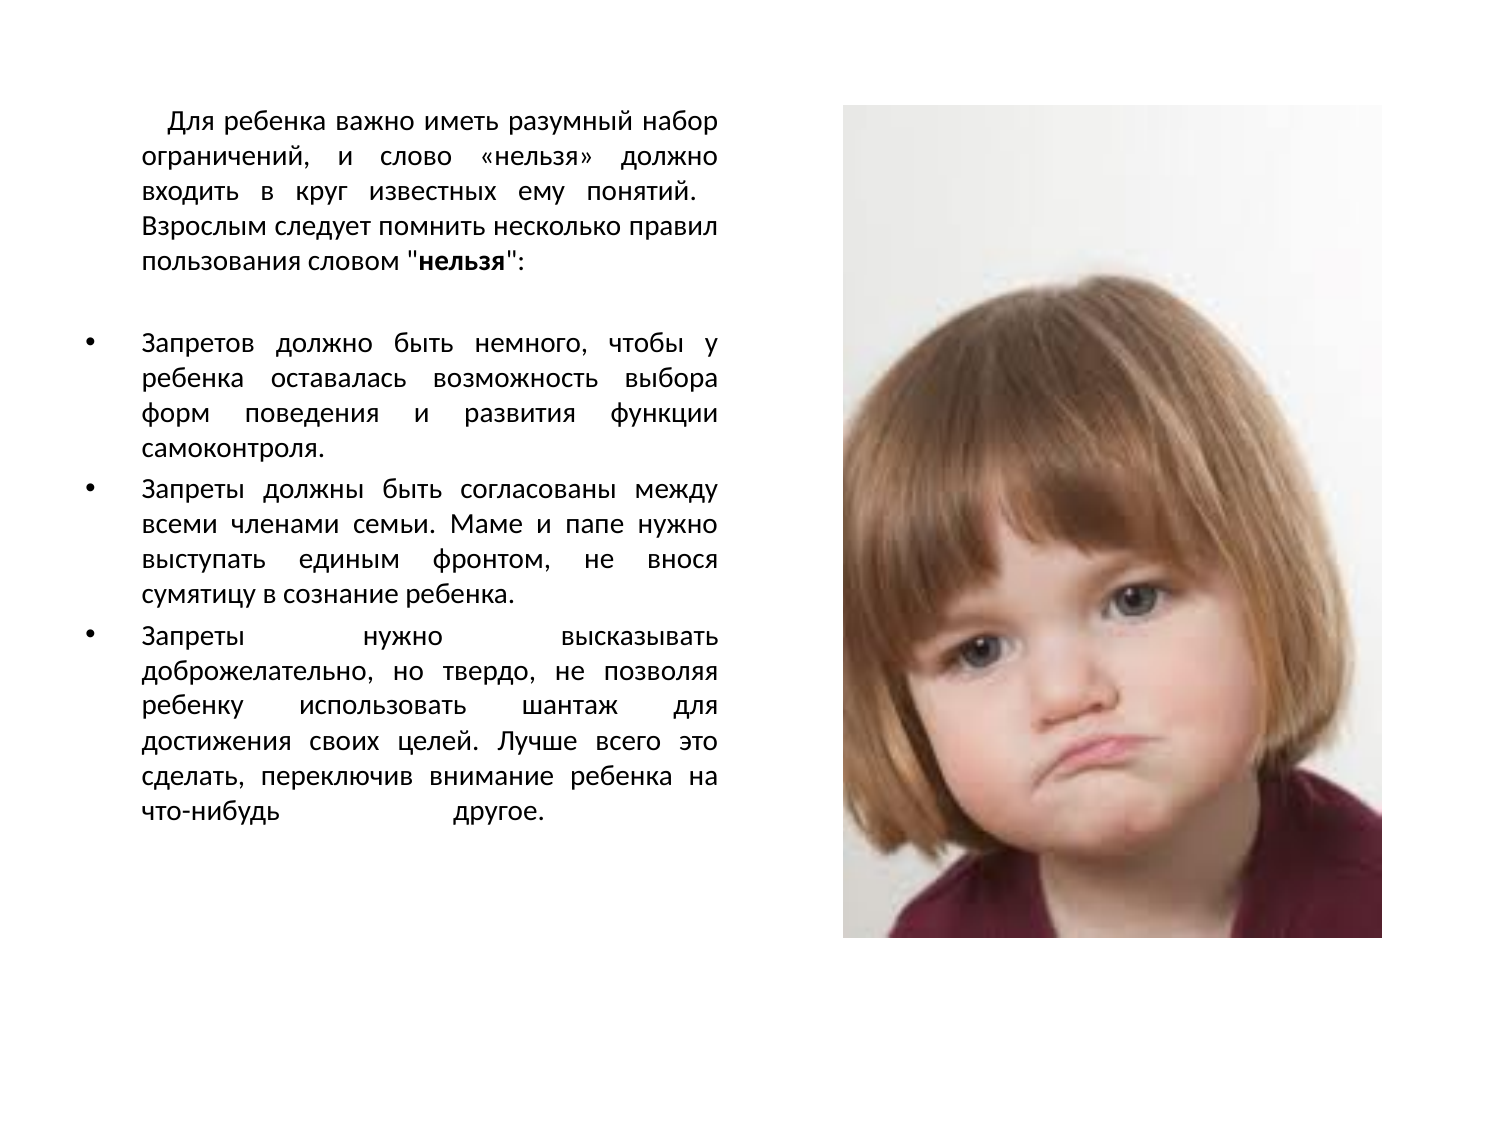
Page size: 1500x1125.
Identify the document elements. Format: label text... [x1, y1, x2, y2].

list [843, 105, 1383, 938]
list Для ребенка важно иметь разумный набор ограничений, и слово «нельзя» должно входить в круг известных ему понятий. Взрослым следует помнить несколько правил пользования словом "нельзя": Запретов должно быть немного, чтобы у ребенка оставалась возможность выбора форм поведения и развития функции самоконтроля. Запреты должны быть согласованы между всеми членами семьи. Маме и папе нужно выступать единым фронтом, не внося сумятицу в сознание ребенка. Запреты нужно высказывать доброжелательно, но твердо, не позволяя ребенку использовать шантаж для достижения своих целей. Лучше всего это сделать, переключив внимание ребенка на что-нибудь другое. [70, 93, 734, 1052]
